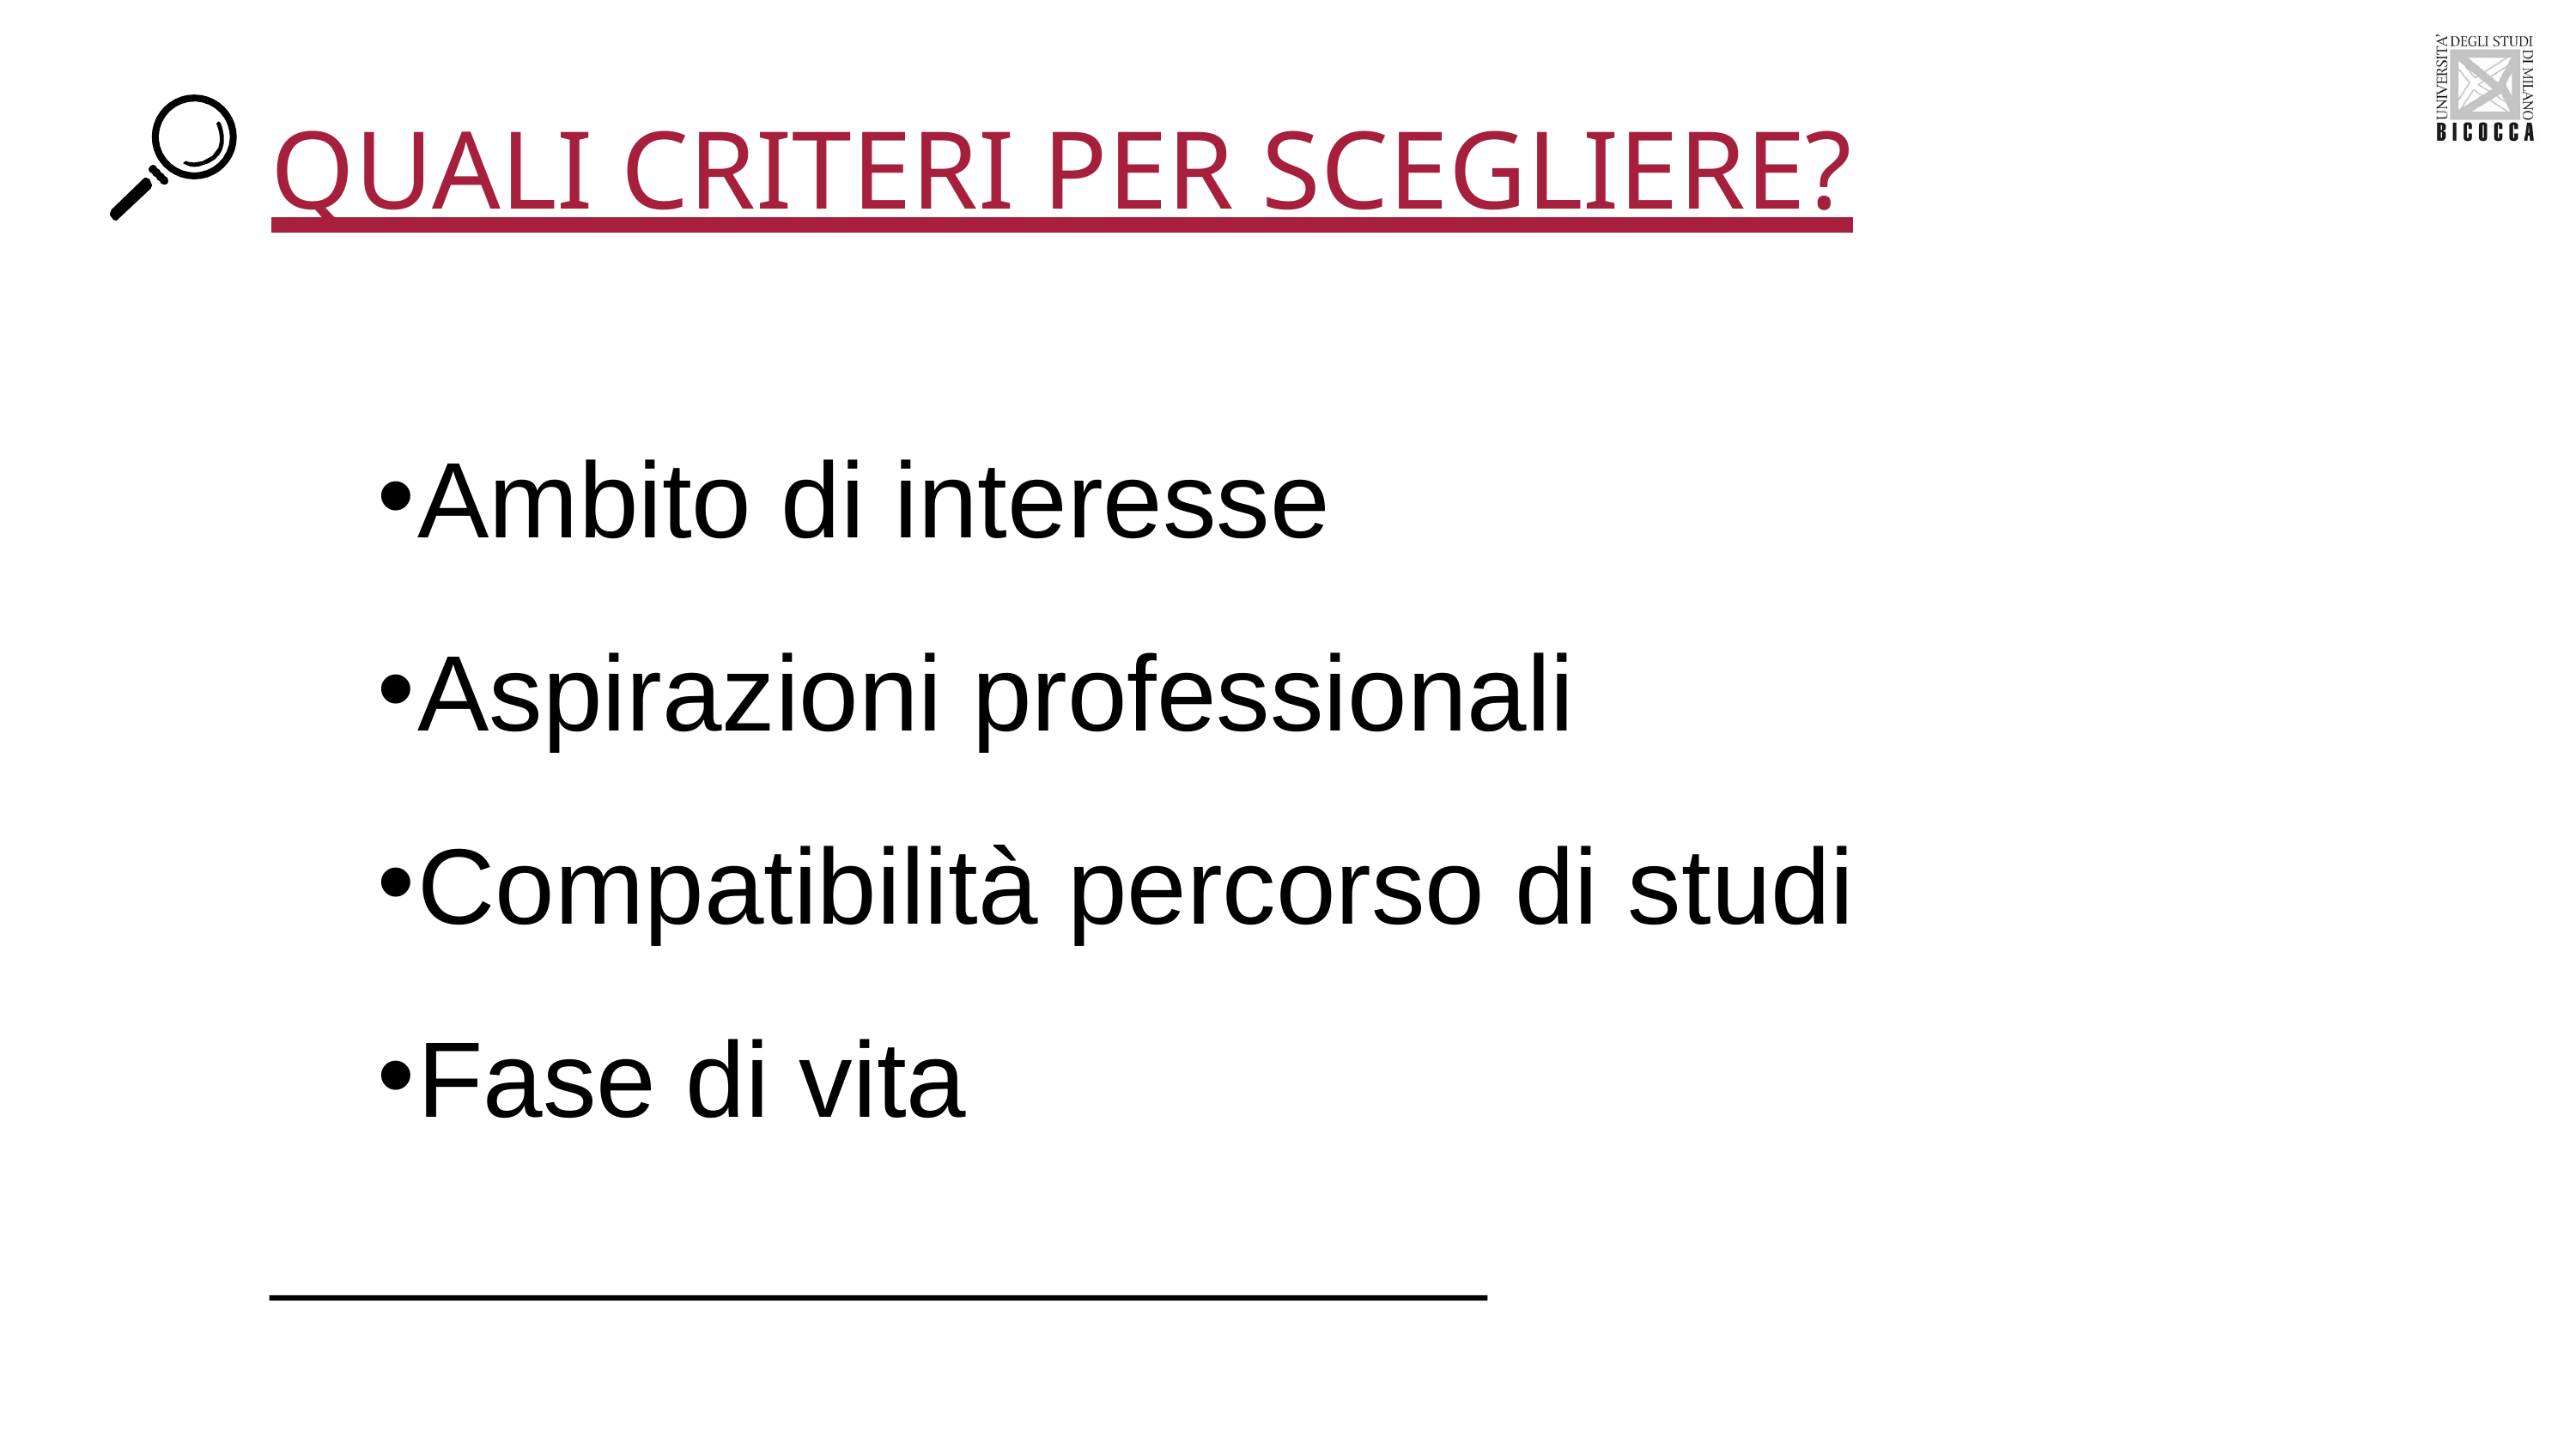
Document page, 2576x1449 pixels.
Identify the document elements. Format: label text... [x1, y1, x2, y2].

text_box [109, 94, 237, 221]
picture [2431, 31, 2539, 146]
title QUALI CRITERI PER SCEGLIERE? [269, 100, 2470, 343]
text_box [269, 1294, 364, 1301]
text_box Ambito di interesse Aspirazioni professionali Compatibilità percorso di studi Fase di vita [364, 359, 2361, 1449]
